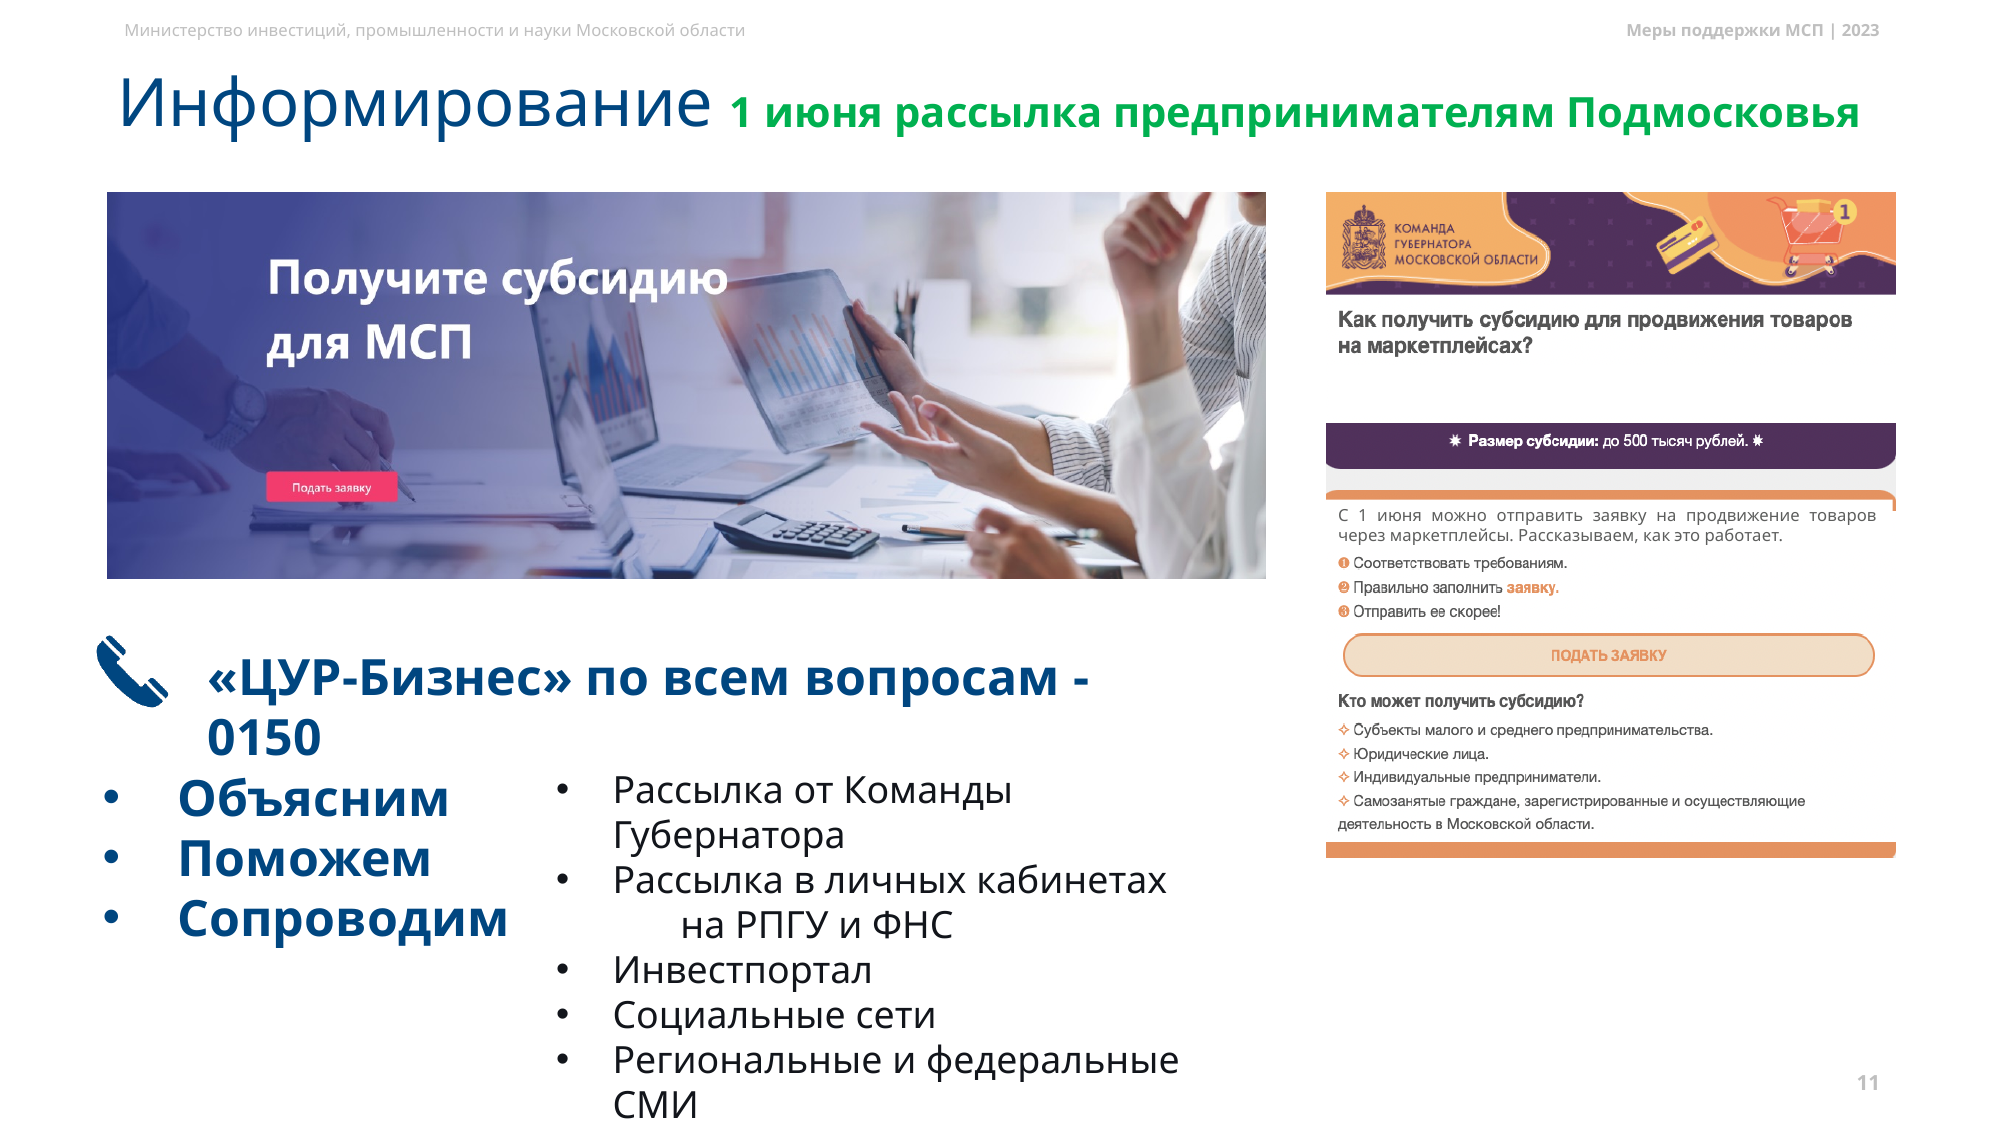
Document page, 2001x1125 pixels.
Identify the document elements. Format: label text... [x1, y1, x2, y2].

text_box Объясним Поможем Сопроводим [87, 758, 541, 954]
text_box Рассылка от Команды Губернатора Рассылка в личных кабинетах на РПГУ и ФНС Инвестпортал Социальные сети Региональные и федеральные СМИ [541, 758, 1266, 1125]
picture [1325, 192, 1896, 858]
text_box «ЦУР-Бизнес» по всем вопросам - 0150 [192, 638, 1205, 758]
text_box 1 июня рассылка предпринимателям Подмосковья [715, 78, 1950, 143]
footer Меры поддержки МСП | 2023 [1220, 17, 1896, 46]
picture [89, 628, 175, 714]
title Информирование [102, 61, 1893, 149]
picture [107, 192, 1266, 579]
slide_number 11 [1445, 1065, 1896, 1103]
